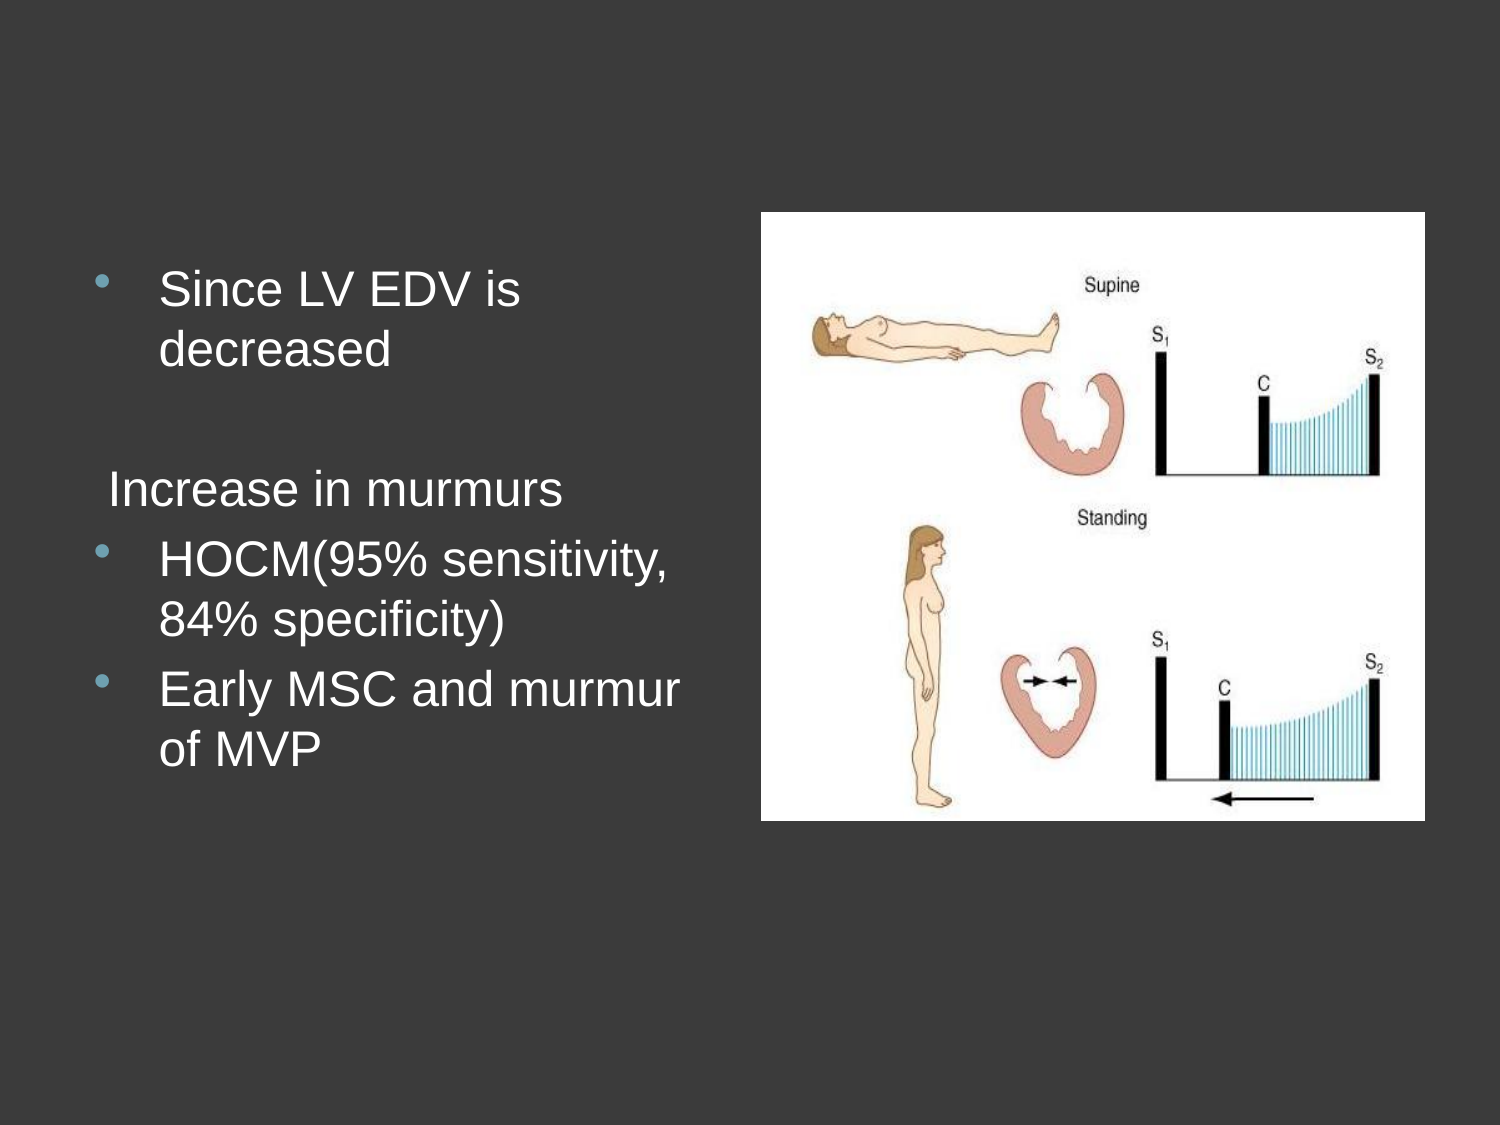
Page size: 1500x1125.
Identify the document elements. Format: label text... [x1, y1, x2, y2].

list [761, 212, 1426, 821]
list Since LV EDV is decreased Increase in murmurs HOCM(95% sensitivity, 84% specificity) Early MSC and murmur of MVP [75, 248, 738, 896]
